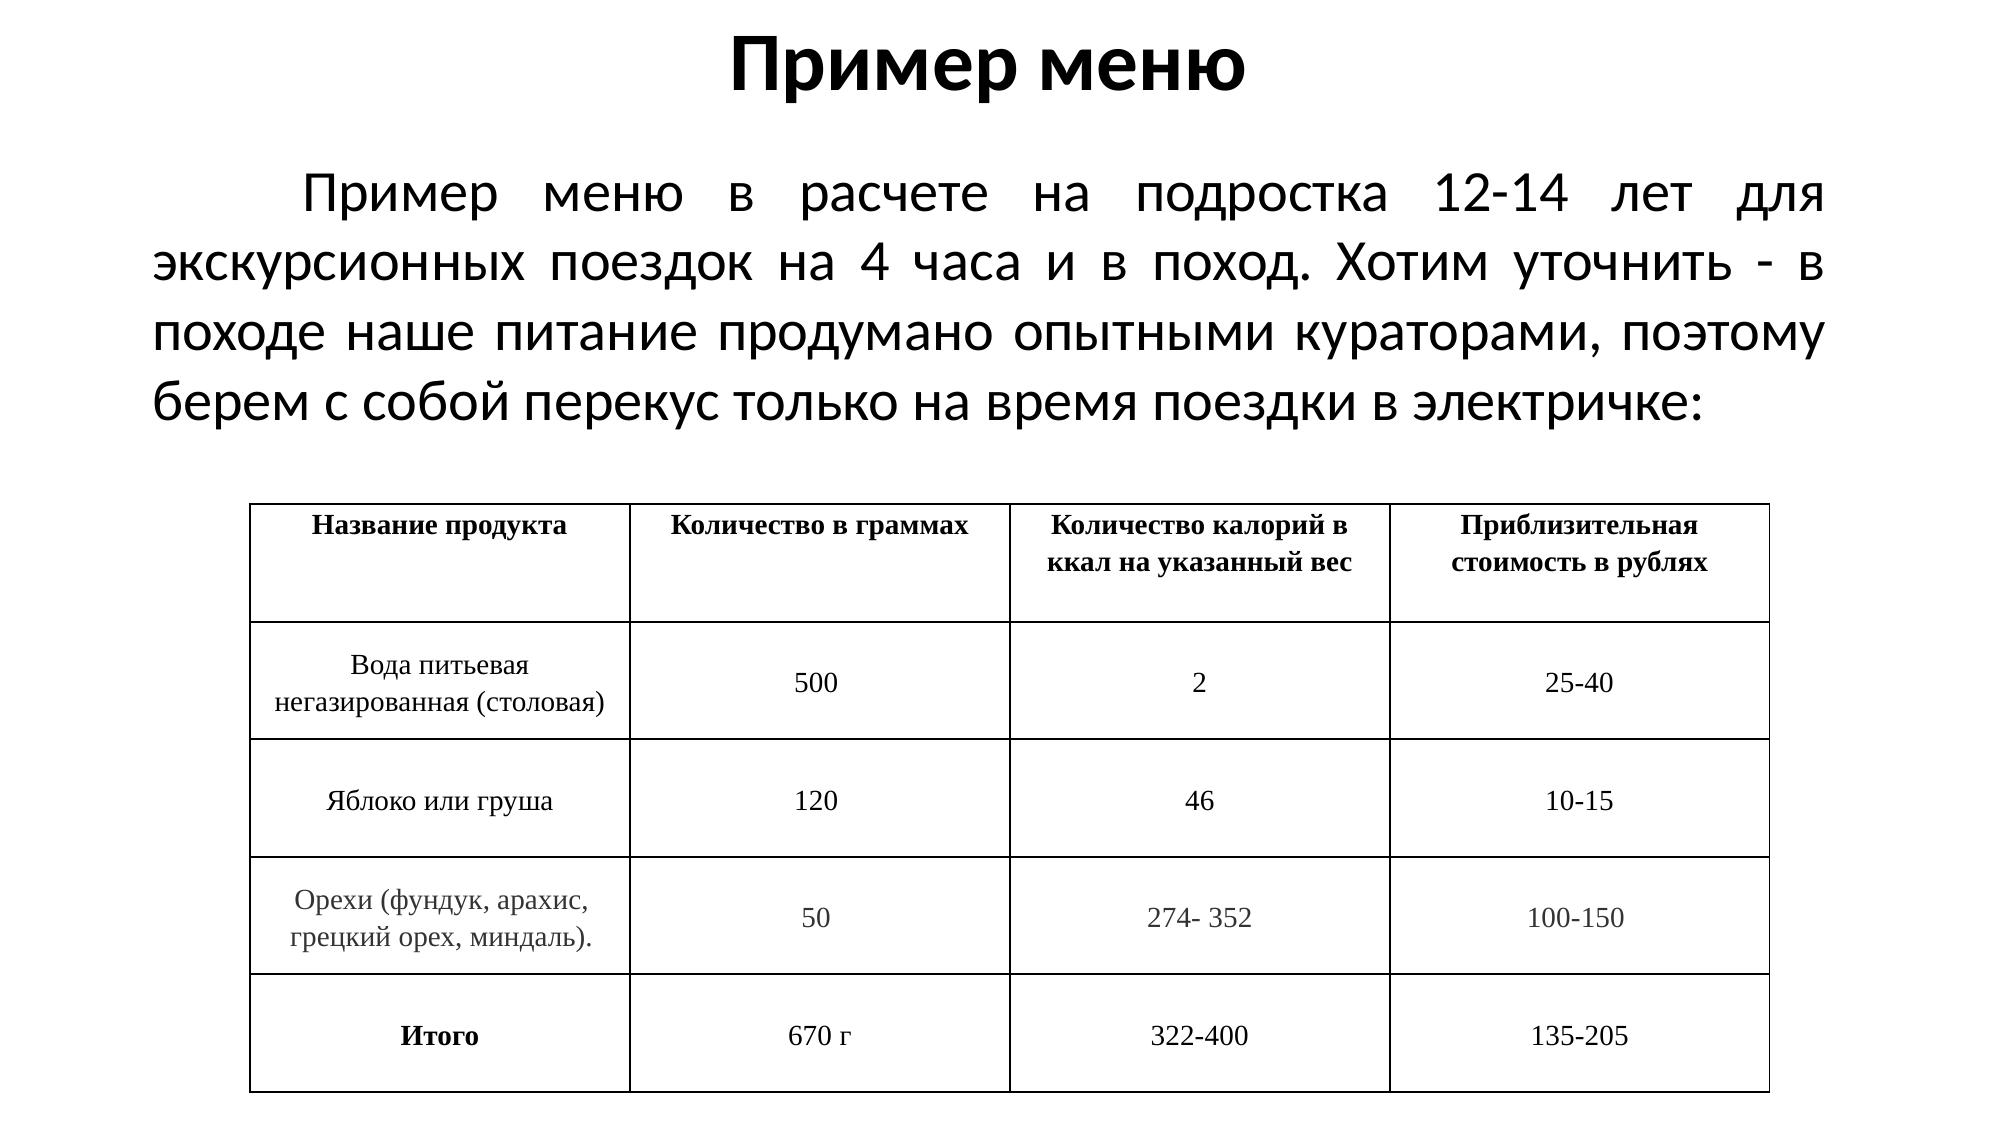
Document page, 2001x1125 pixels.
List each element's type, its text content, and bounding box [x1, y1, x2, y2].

table_cell 274- 352 [1011, 858, 1389, 973]
table_cell 10-15 [1391, 740, 1769, 856]
text_box Пример меню в расчете на подростка 12-14 лет для экскурсионных поездок на 4 часа и в поход. Хотим уточнить - в походе наше питание продумано опытными кураторами, поэтому берем с собой перекус только на время поездки в электричке: [137, 145, 1842, 440]
table_header Количество в граммах [631, 505, 1009, 621]
table_cell Вода питьевая негазированная (столовая) [251, 623, 629, 738]
table_cell 100-150 [1391, 858, 1769, 973]
table_cell 500 [631, 623, 1009, 738]
table_cell 2 [1011, 623, 1389, 738]
table_cell 50 [631, 858, 1009, 973]
table_cell 46 [1011, 740, 1389, 856]
table_cell 670 г [631, 975, 1009, 1091]
table_cell Яблоко или груша [251, 740, 629, 856]
table_cell Орехи (фундук, арахис, грецкий орех, миндаль). [251, 858, 629, 973]
text_box Пример меню [714, 0, 1265, 115]
table_cell 135-205 [1391, 975, 1769, 1091]
table_header Приблизительная стоимость в рублях [1391, 505, 1769, 621]
table_header Количество калорий в ккал на указанный вес [1011, 505, 1389, 621]
table_cell 322-400 [1011, 975, 1389, 1091]
table_header Название продукта [251, 505, 629, 621]
table_cell 120 [631, 740, 1009, 856]
table_cell 25-40 [1391, 623, 1769, 738]
table_cell Итого [251, 975, 629, 1091]
